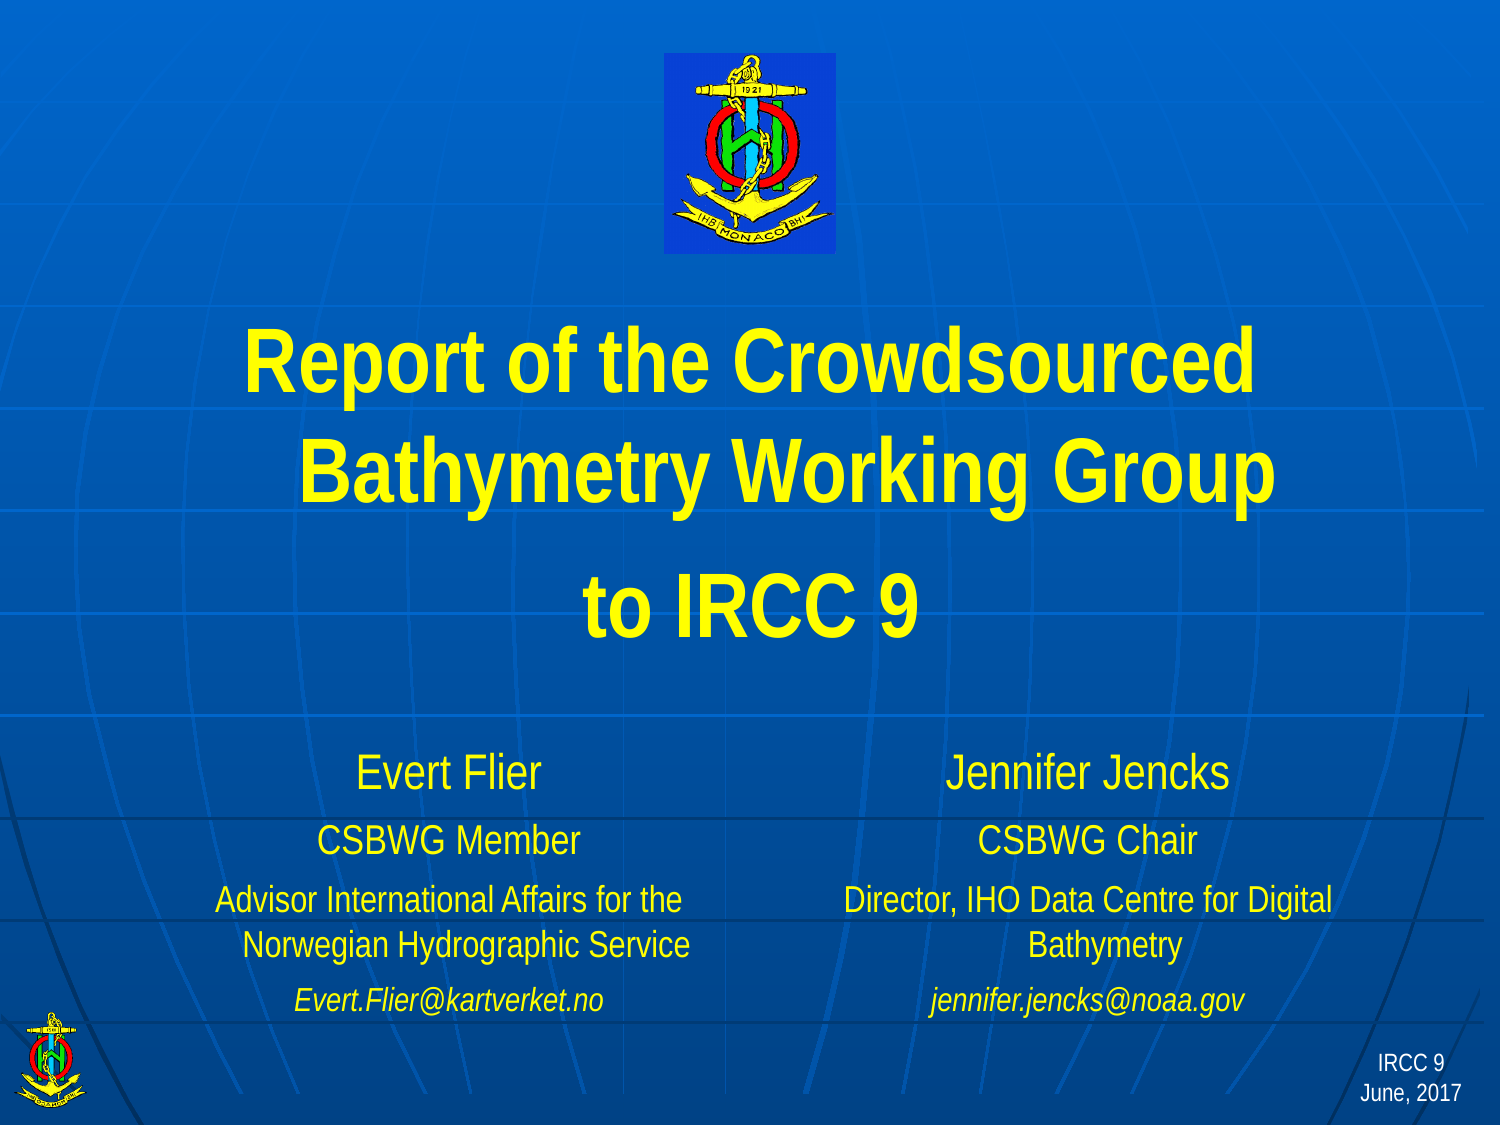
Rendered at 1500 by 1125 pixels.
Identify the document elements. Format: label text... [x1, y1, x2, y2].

text_box IRCC 9 June, 2017 [1315, 1038, 1500, 1115]
picture [14, 1012, 87, 1108]
text_box Jennifer Jencks CSBWG Chair Director, IHO Data Centre for Digital Bathymetry jennifer.jencks@noaa.gov [748, 725, 1389, 920]
subtitle Report of the Crowdsourced Bathymetry Working Group to IRCC 9 [31, 293, 1473, 516]
subtitle Evert Flier CSBWG Member Advisor International Affairs for the Norwegian Hydrographic Service Evert.Flier@kartverket.no [109, 725, 748, 920]
picture [664, 53, 836, 254]
